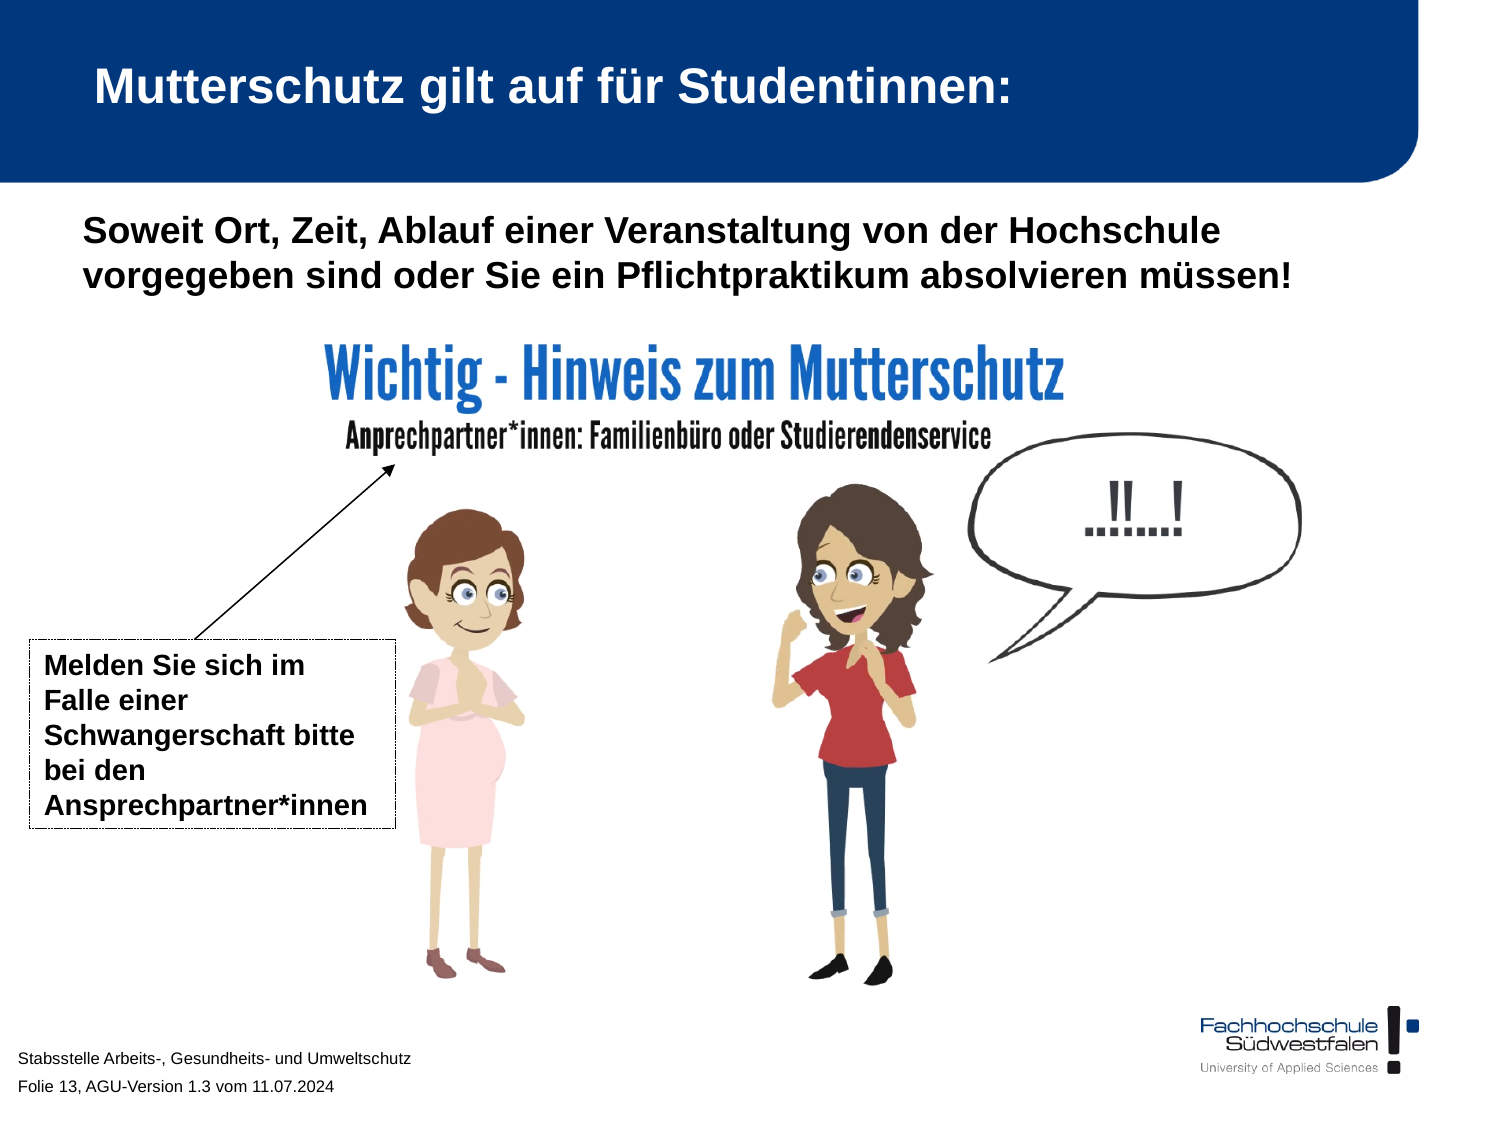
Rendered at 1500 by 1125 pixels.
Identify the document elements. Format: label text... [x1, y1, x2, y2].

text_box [194, 463, 396, 640]
picture [316, 333, 1500, 1125]
list Soweit Ort, Zeit, Ablauf einer Veranstaltung von der Hochschule vorgegeben sind oder Sie ein Pflichtpraktikum absolvieren müssen! [82, 206, 1428, 916]
text_box Mutterschutz gilt auf für Studentinnen: [93, 53, 1419, 114]
picture [0, 0, 1419, 183]
text_box Melden Sie sich im Falle einer Schwangerschaft bitte bei den Ansprechpartner*innen [29, 639, 311, 829]
